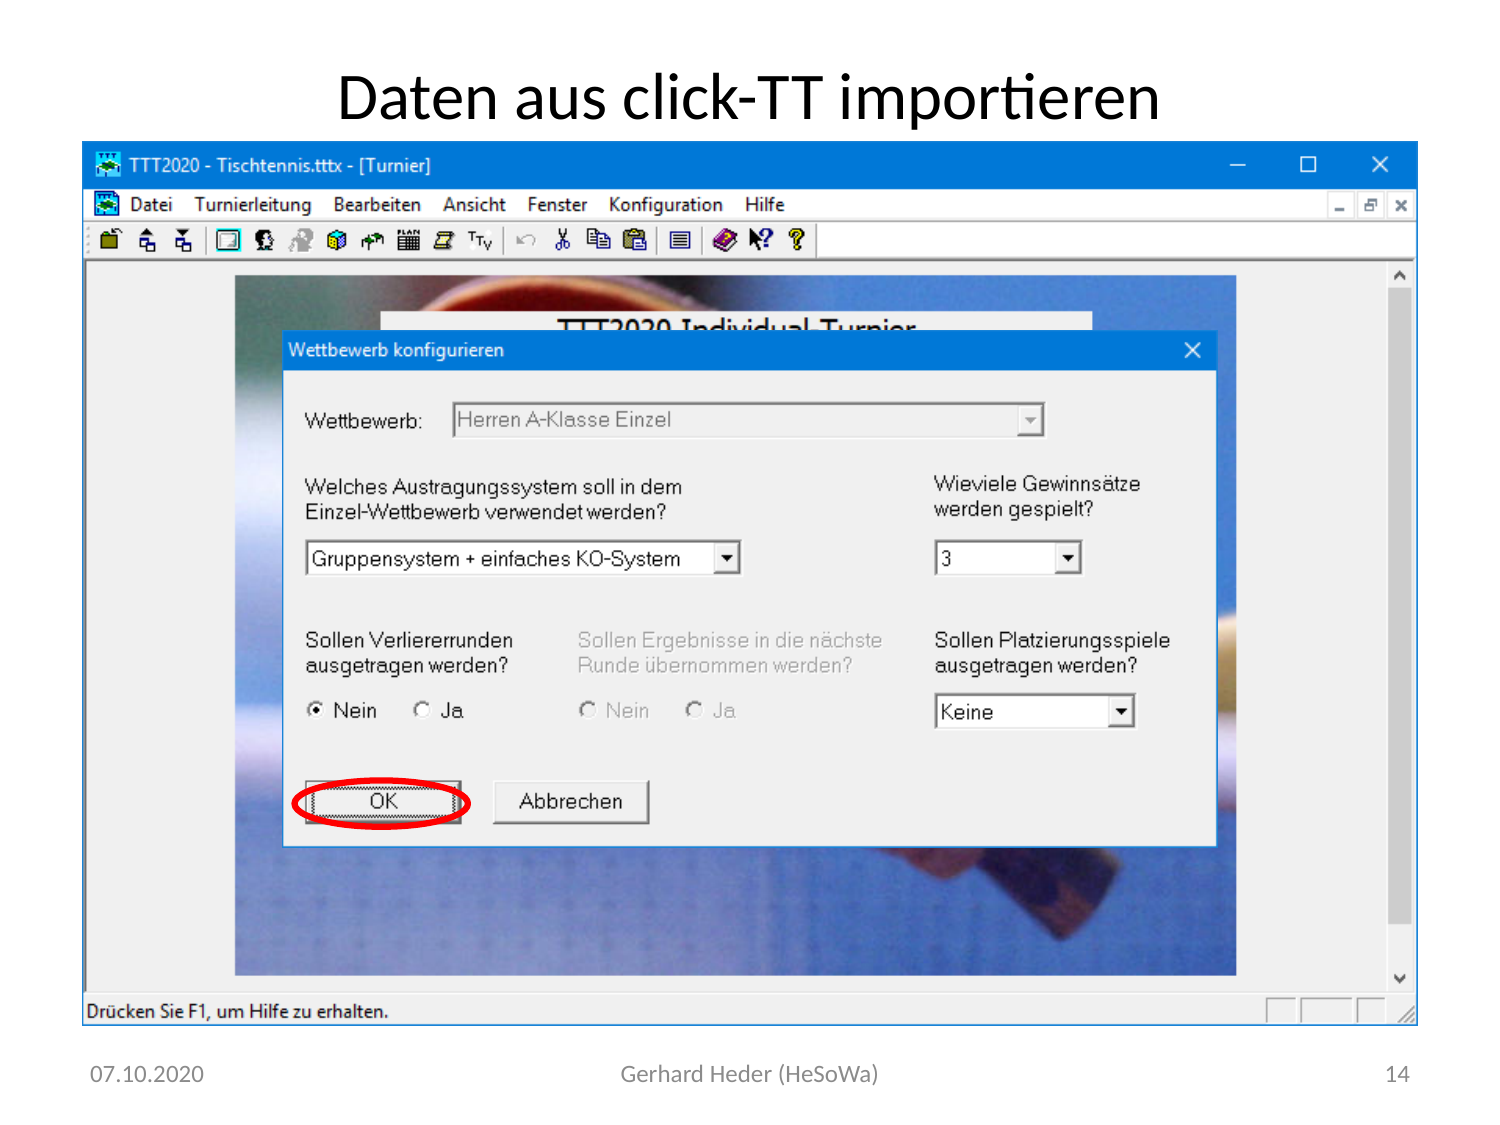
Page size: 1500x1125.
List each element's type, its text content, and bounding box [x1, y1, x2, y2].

picture [82, 141, 1418, 1027]
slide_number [75, 1042, 425, 1103]
footer Gerhard Heder (HeSoWa) [512, 1042, 988, 1103]
title Daten aus click-TT importieren [74, 44, 1426, 141]
slide_number 14 [1074, 1042, 1425, 1103]
